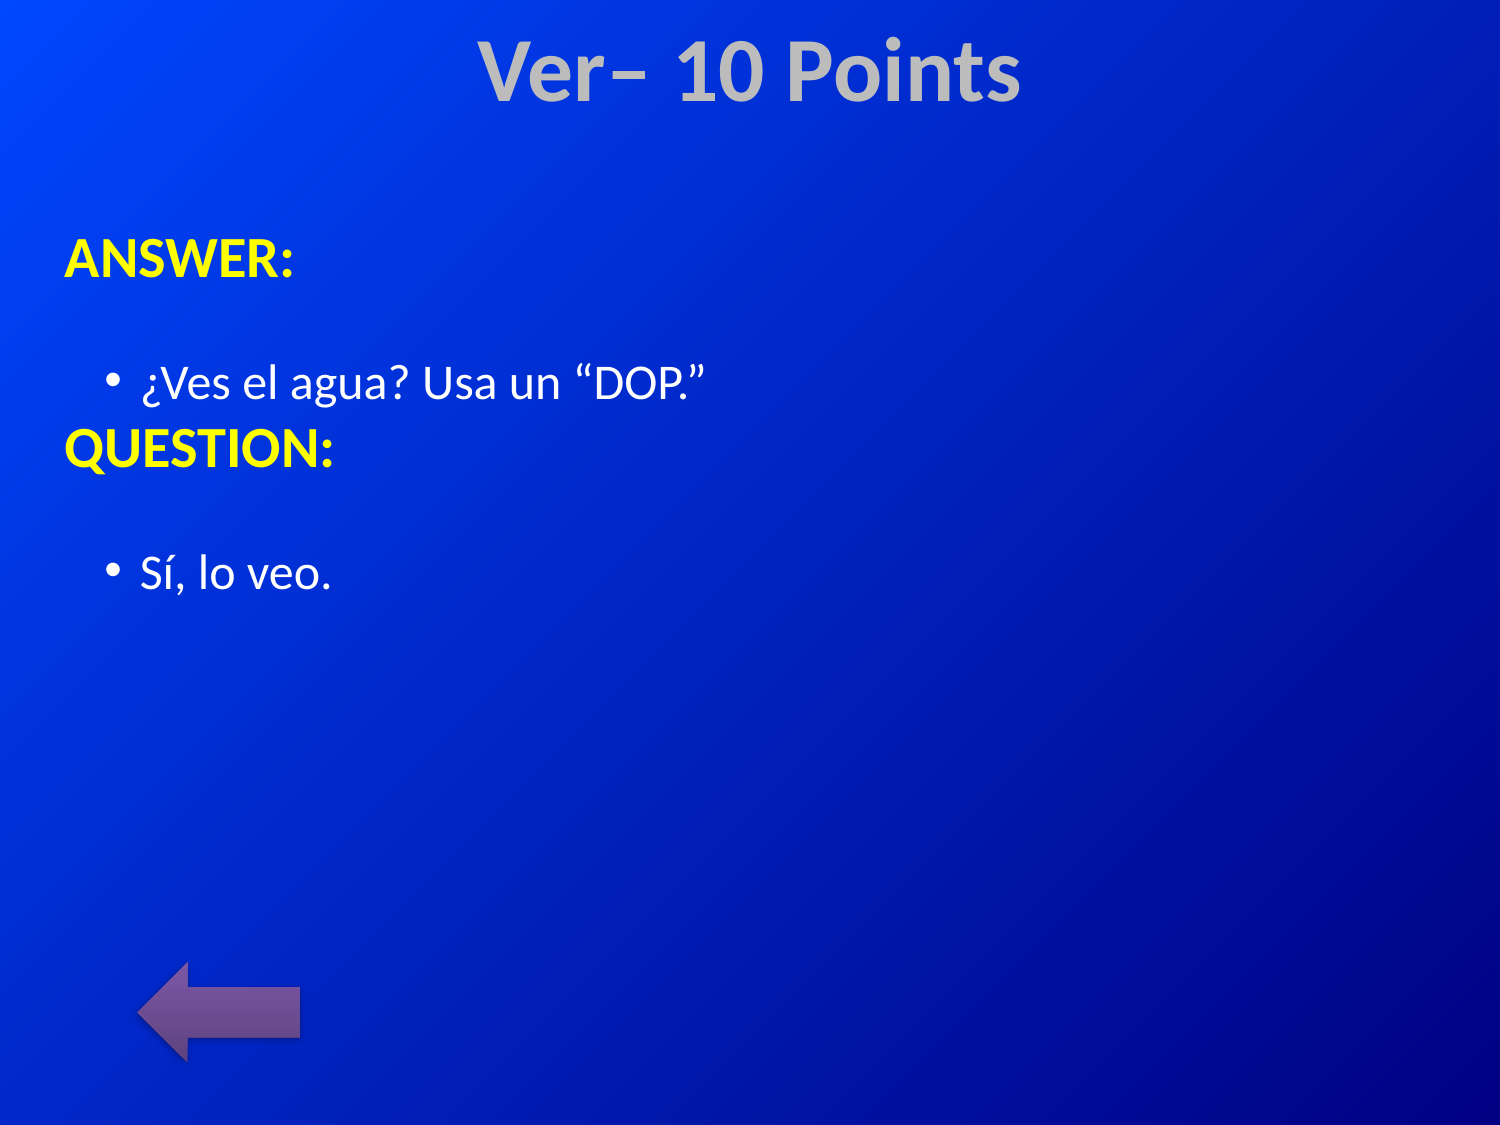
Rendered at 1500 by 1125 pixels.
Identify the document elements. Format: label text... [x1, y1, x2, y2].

text_box [137, 962, 300, 1063]
title Ver– 10 Points [75, 0, 1425, 130]
text_box ANSWER: ¿Ves el agua? Usa un “DOP.” QUESTION: Sí, lo veo. [49, 211, 1400, 607]
